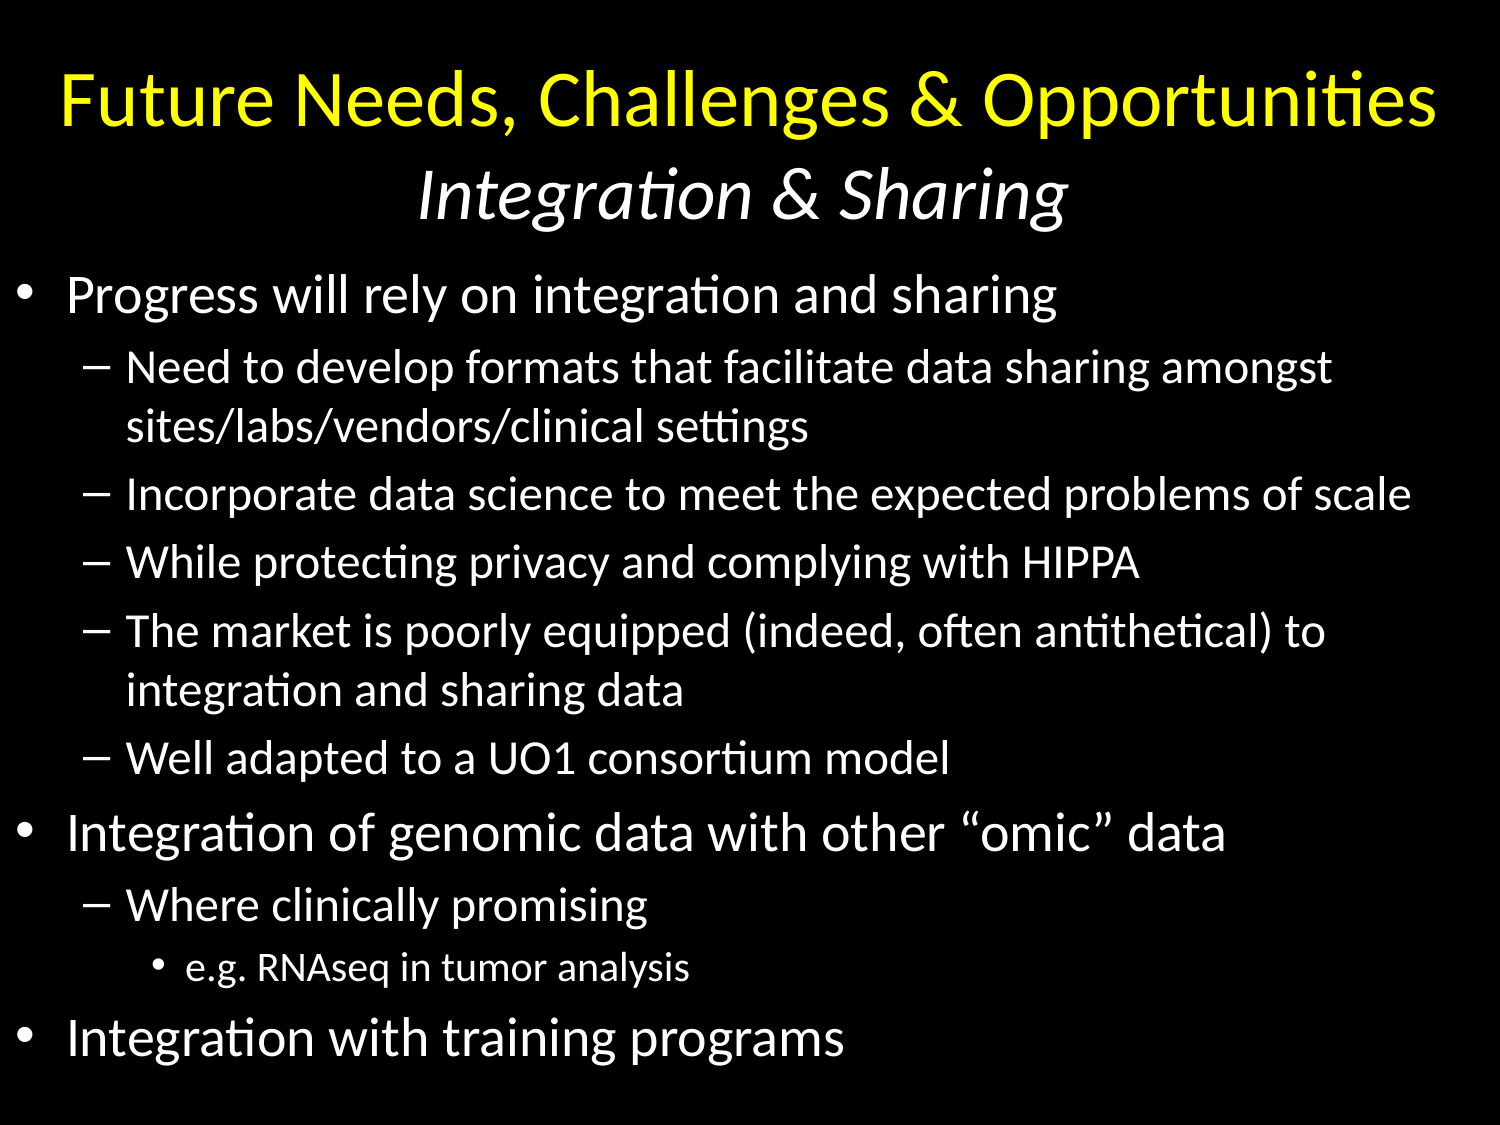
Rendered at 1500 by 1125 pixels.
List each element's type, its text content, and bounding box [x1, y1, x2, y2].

text_box Integration & Sharing [387, 137, 1100, 243]
list Progress will rely on integration and sharing Need to develop formats that facilitate data sharing amongst sites/labs/vendors/clinical settings Incorporate data science to meet the expected problems of scale While protecting privacy and complying with HIPPA The market is poorly equipped (indeed, often antithetical) to integration and sharing data Well adapted to a UO1 consortium model Integration of genomic data with other “omic” data Where clinically promising e.g. RNAseq in tumor analysis Integration with training programs [0, 249, 1500, 1093]
title Future Needs, Challenges & Opportunities [12, 0, 1488, 188]
